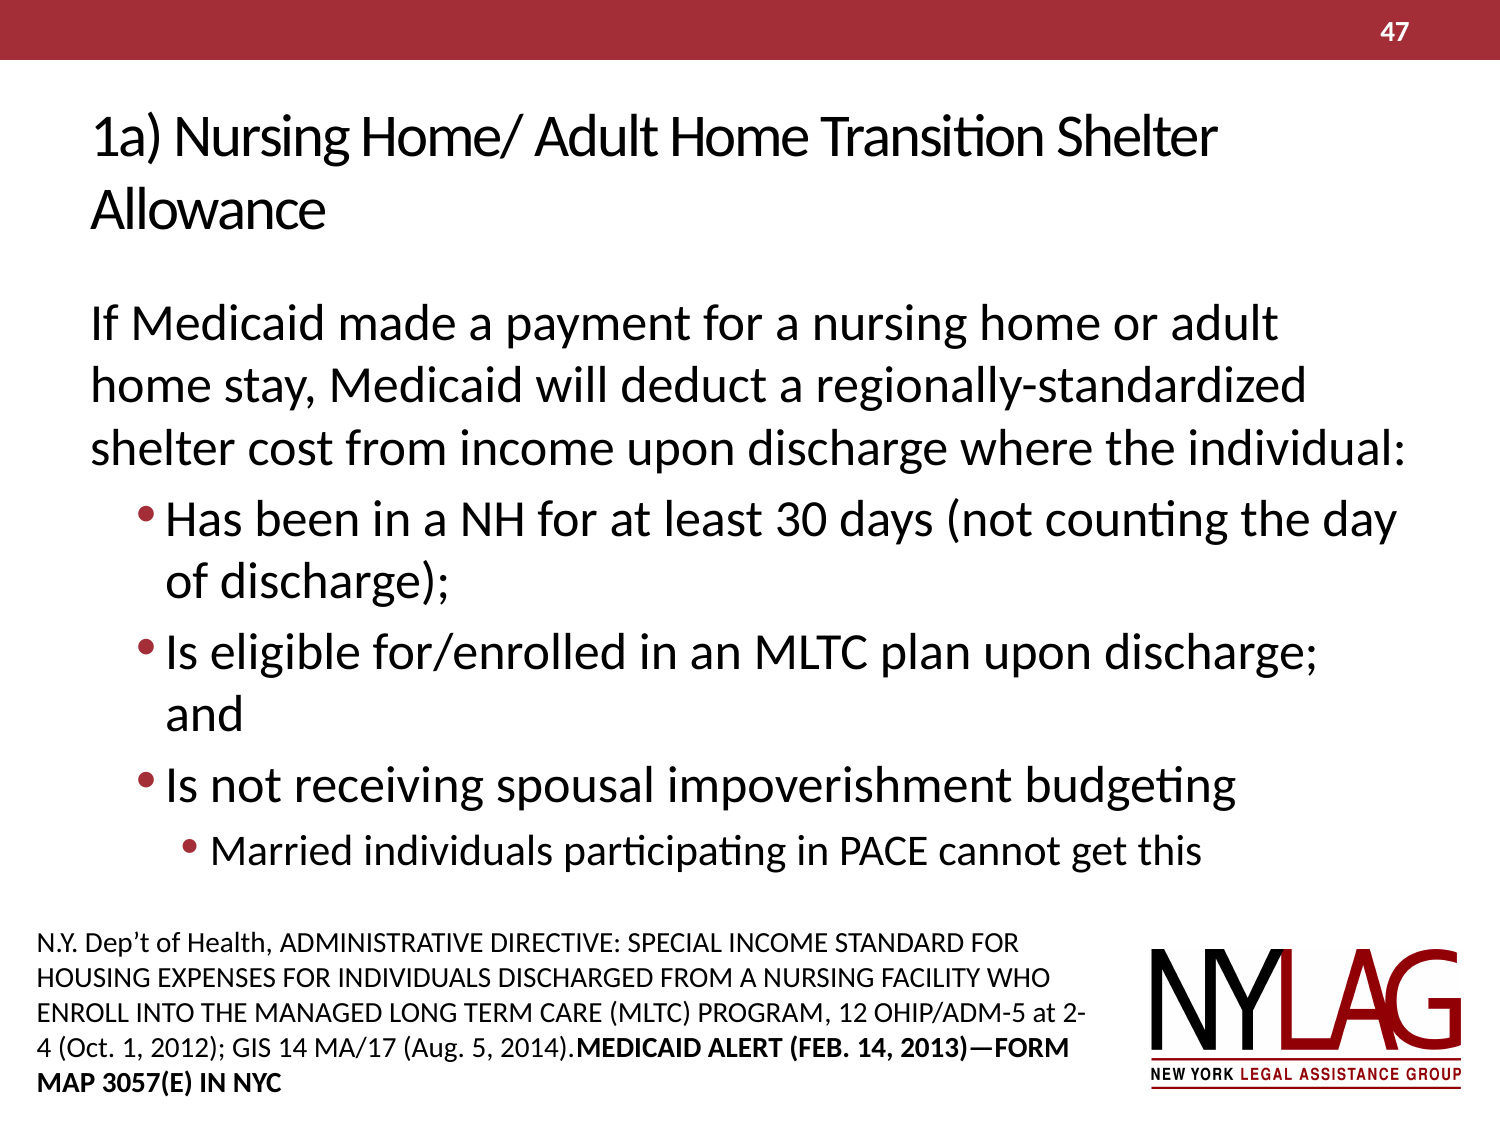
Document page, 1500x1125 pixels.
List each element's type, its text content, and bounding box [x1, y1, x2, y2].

slide_number 47 [1250, 3, 1425, 57]
text_box N.Y. Dep’t of Health, Administrative Directive: Special Income Standard for Housing Expenses for Individuals Discharged from a Nursing Facility who Enroll into the Managed Long Term Care (MLTC) Program, 12 OHIP/ADM-5 at 2-4 (Oct. 1, 2012); GIS 14 MA/17 (Aug. 5, 2014).Medicaid Alert (Feb. 14, 2013)—Form MAP 3057(E) in NYC [21, 915, 1113, 1106]
list If Medicaid made a payment for a nursing home or adult home stay, Medicaid will deduct a regionally-standardized shelter cost from income upon discharge where the individual: Has been in a NH for at least 30 days (not counting the day of discharge); Is eligible for/enrolled in an MLTC plan upon discharge; and Is not receiving spousal impoverishment budgeting Married individuals participating in PACE cannot get this [75, 262, 1425, 1063]
title 1a) Nursing Home/ Adult Home Transition Shelter Allowance [75, 87, 1425, 250]
picture [1149, 949, 1461, 1089]
